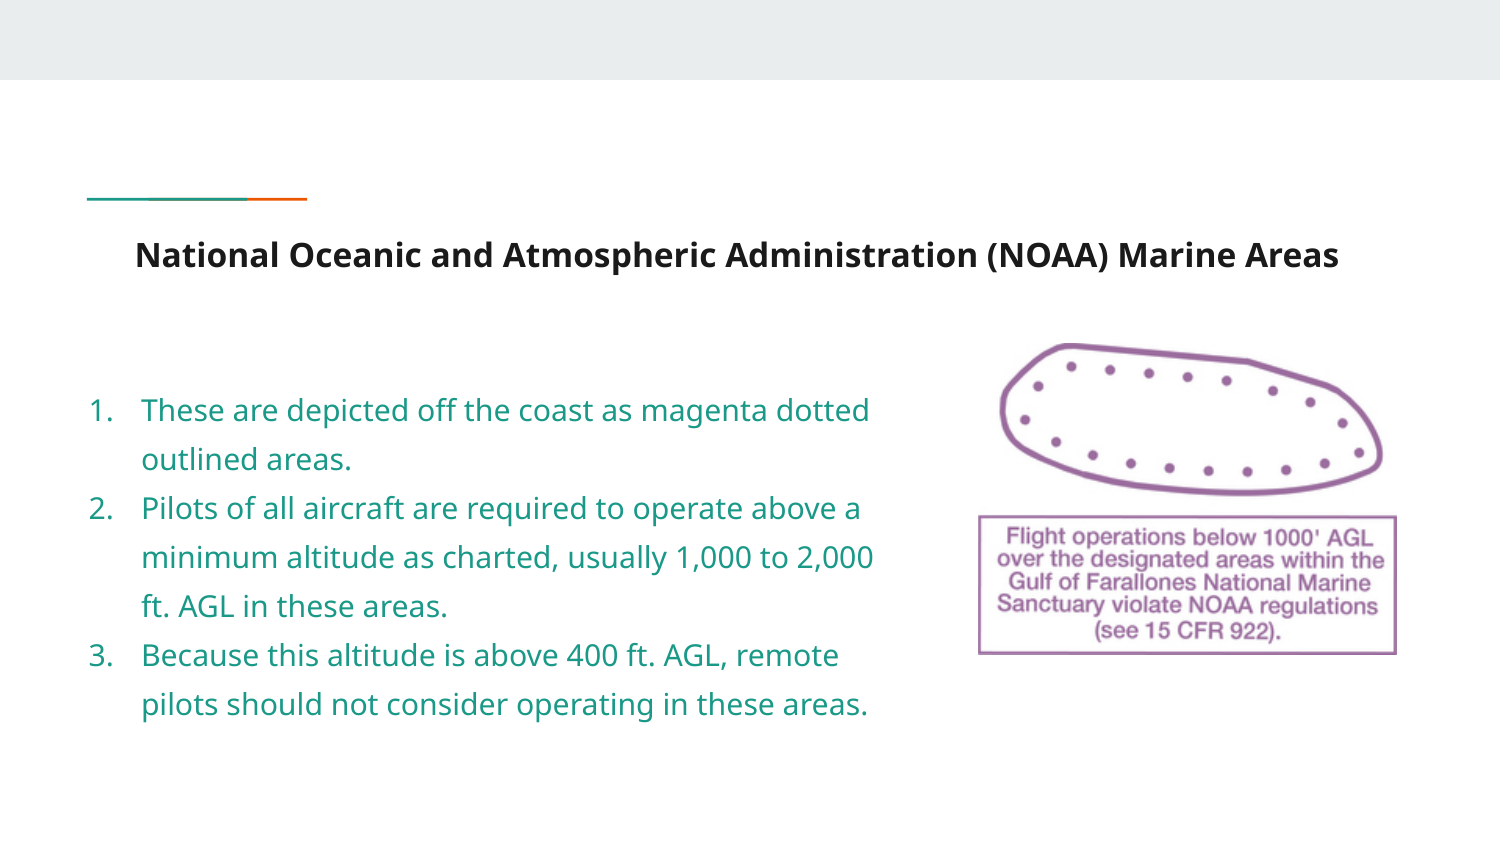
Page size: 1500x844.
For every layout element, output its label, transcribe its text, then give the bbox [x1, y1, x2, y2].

title National Oceanic and Atmospheric Administration (NOAA) Marine Areas [119, 216, 1381, 305]
picture [977, 343, 1398, 655]
list These are depicted off the coast as magenta dotted outlined areas. Pilots of all aircraft are required to operate above a minimum altitude as charted, usually 1,000 to 2,000 ft. AGL in these areas. Because this altitude is above 400 ft. AGL, remote pilots should not consider operating in these areas. [51, 365, 918, 803]
